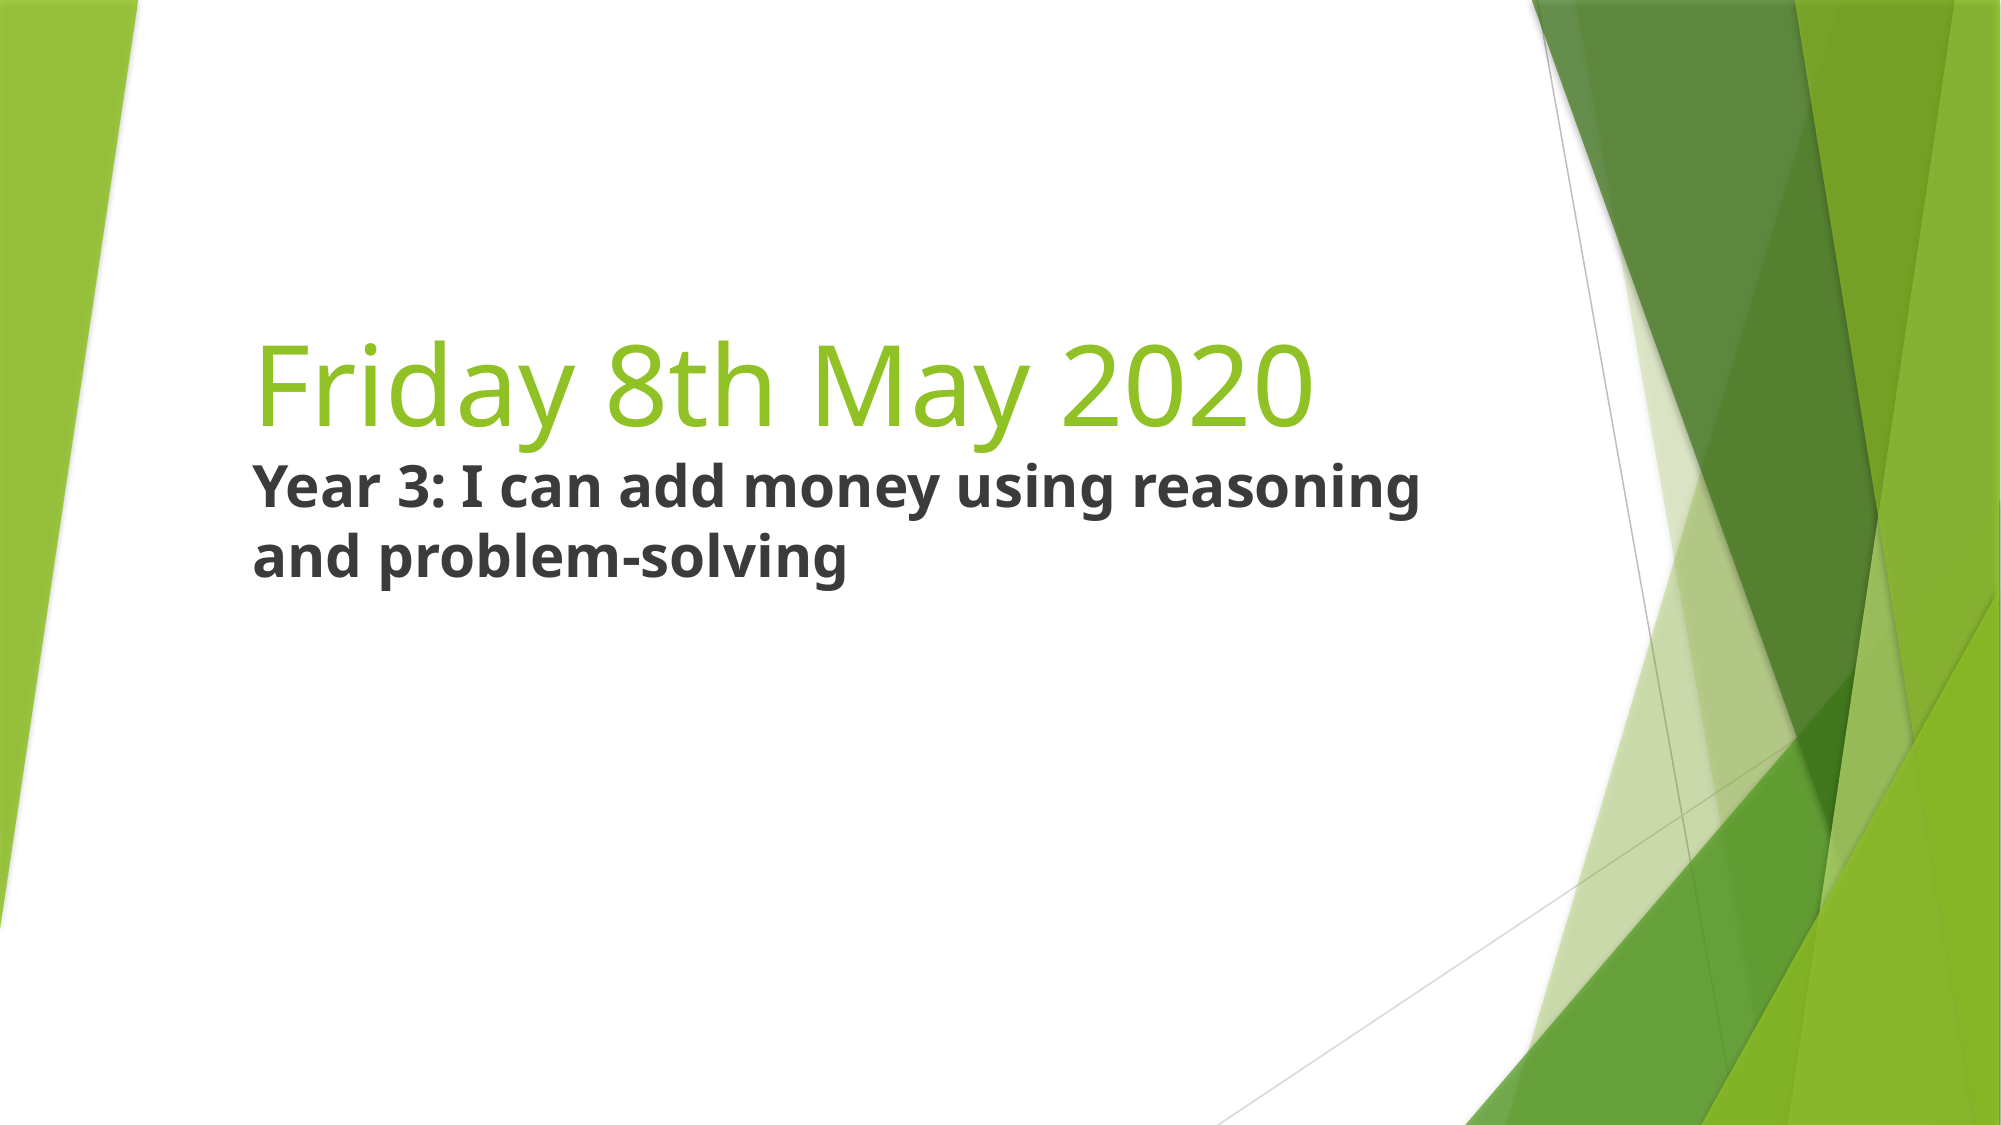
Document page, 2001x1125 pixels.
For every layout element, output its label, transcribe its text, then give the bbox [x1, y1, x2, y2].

title Friday 8th May 2020 Year 3: I can add money using reasoning and problem-solving [236, 396, 1512, 667]
